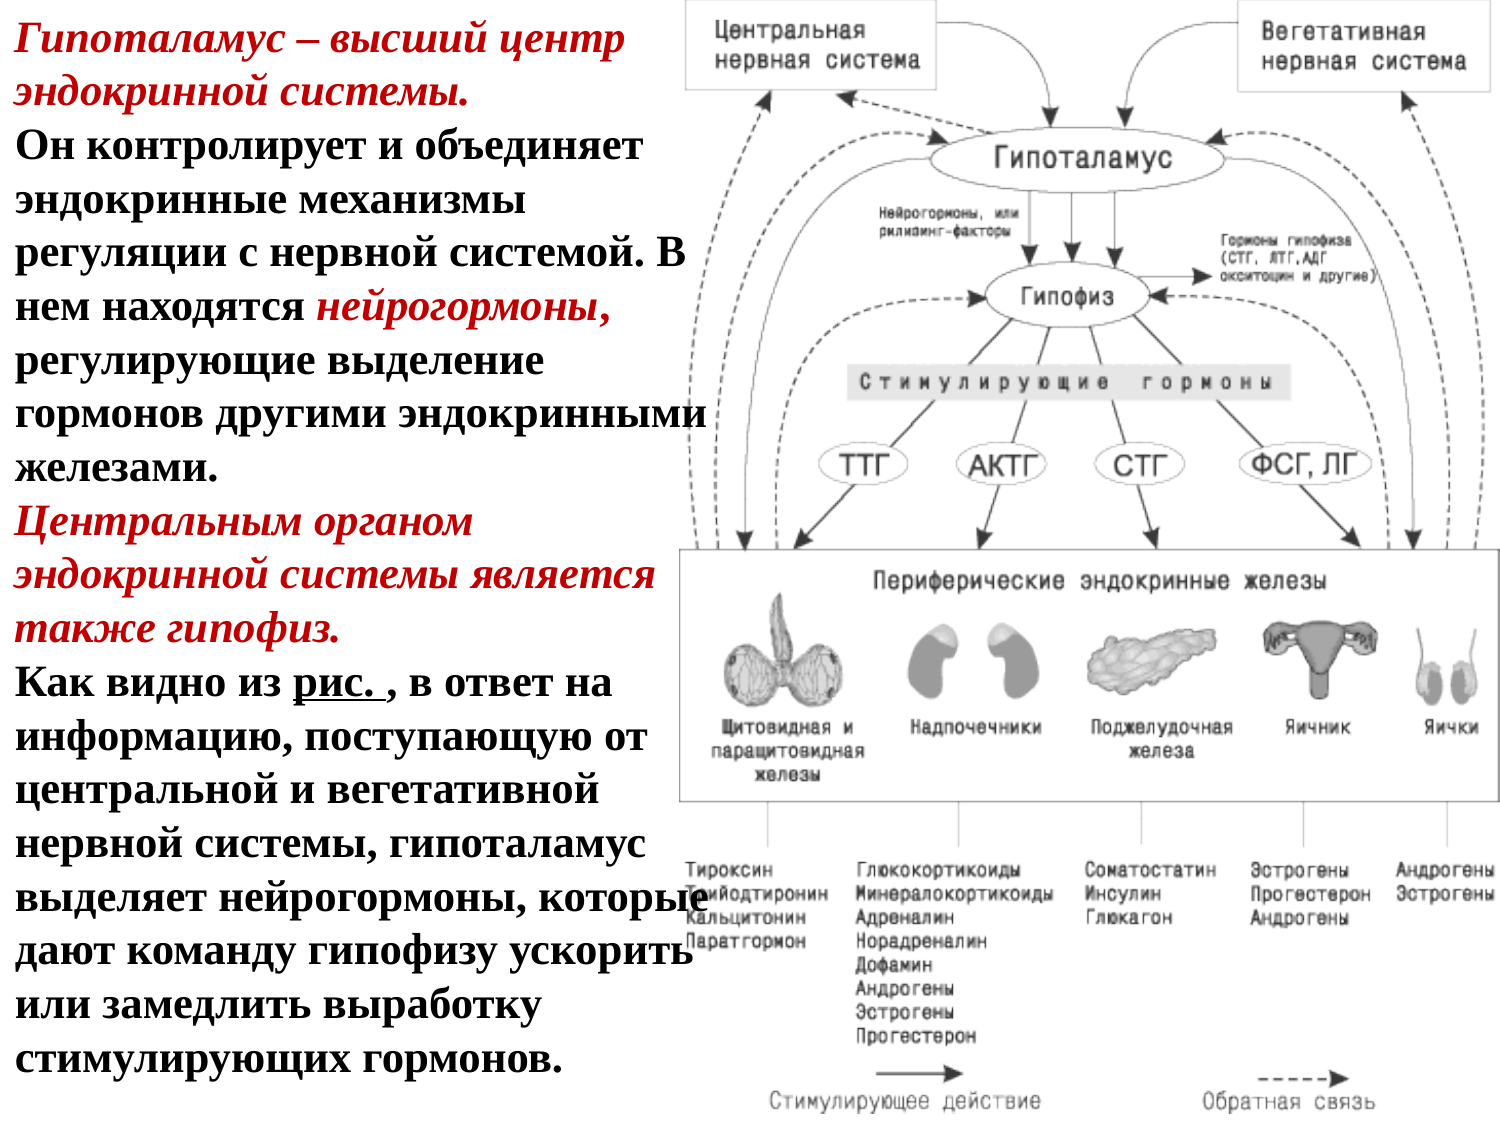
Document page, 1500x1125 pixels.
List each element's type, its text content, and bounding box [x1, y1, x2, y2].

picture [678, 0, 1500, 1114]
text_box Гипоталамус – высший центр эндокринной системы. Он контролирует и объединяет эндокринные механизмы регуляции с нервной системой. В нем находятся нейрогормоны, регулирующие выделение гормонов другими эндокринными железами. Центральным органом эндокринной системы является также гипофиз. Как видно из рис. , в ответ на информацию, поступающую от центральной и вегетативной нервной системы, гипоталамус выделяет нейрогормоны, которые дают команду гипофизу ускорить или замедлить выработку стимулирующих гормонов. [0, 0, 676, 1089]
